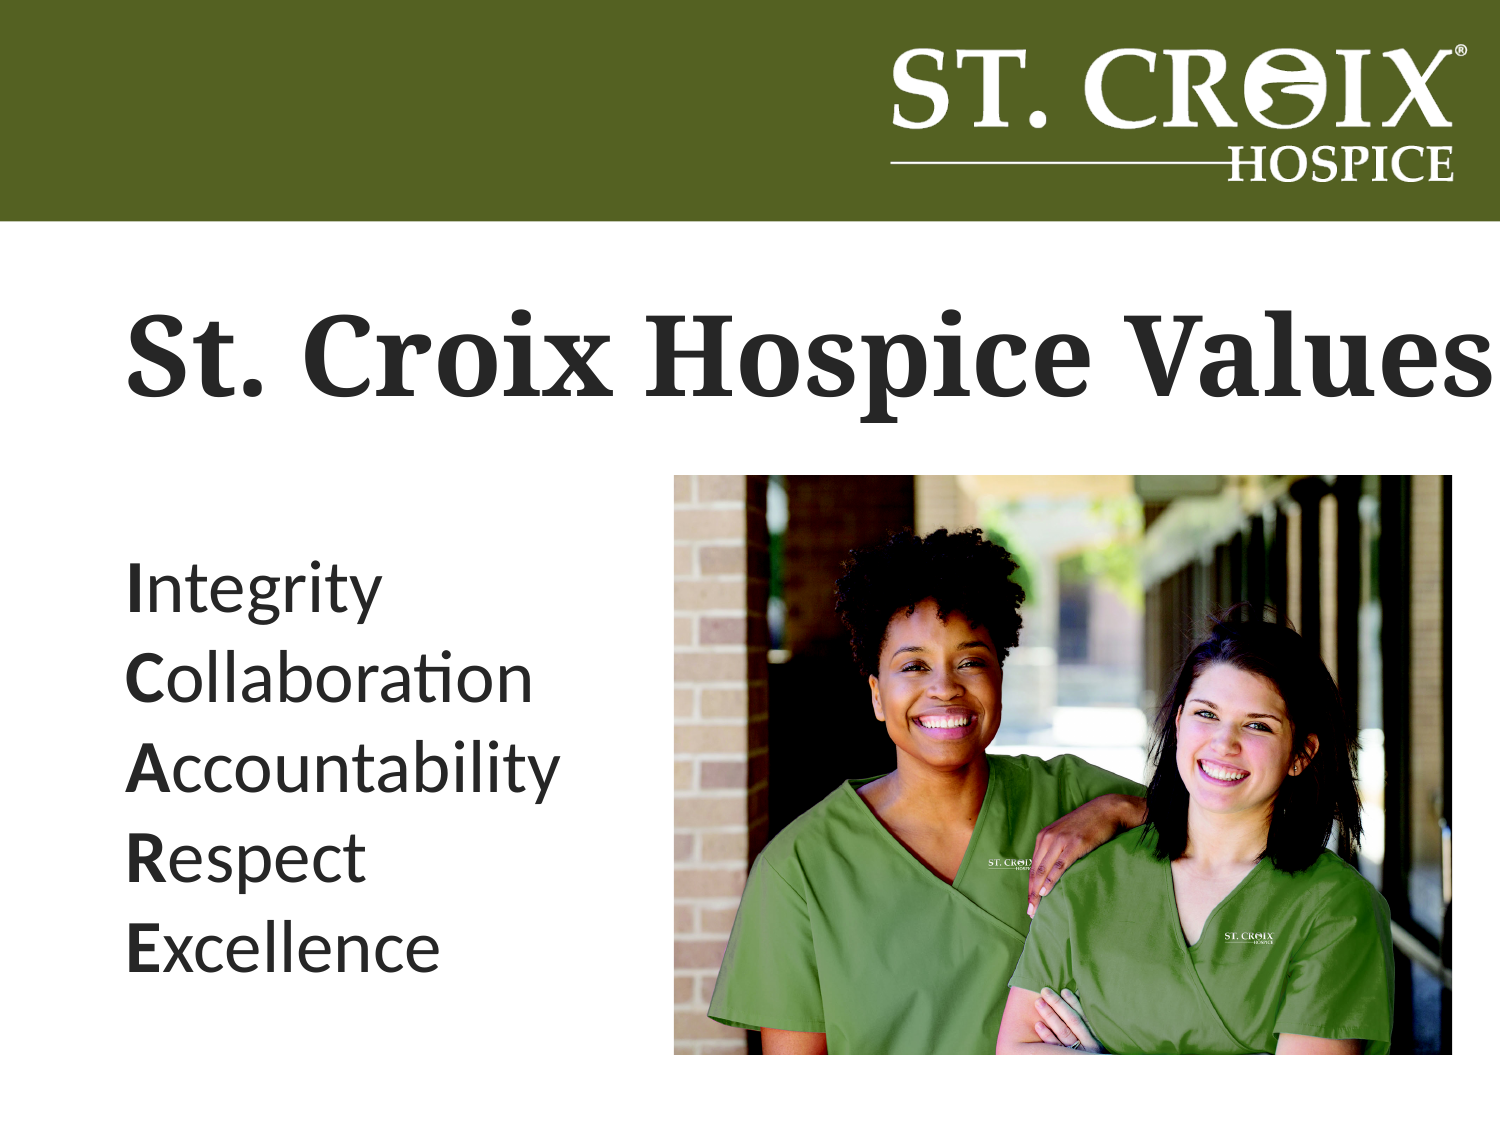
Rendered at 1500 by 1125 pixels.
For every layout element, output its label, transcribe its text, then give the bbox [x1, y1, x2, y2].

text_box [0, 0, 1500, 222]
picture [890, 40, 1469, 182]
picture [673, 475, 1453, 1055]
text_box Integrity Collaboration Accountability Respect Excellence [110, 530, 673, 995]
text_box St. Croix Hospice Values [110, 277, 1500, 427]
